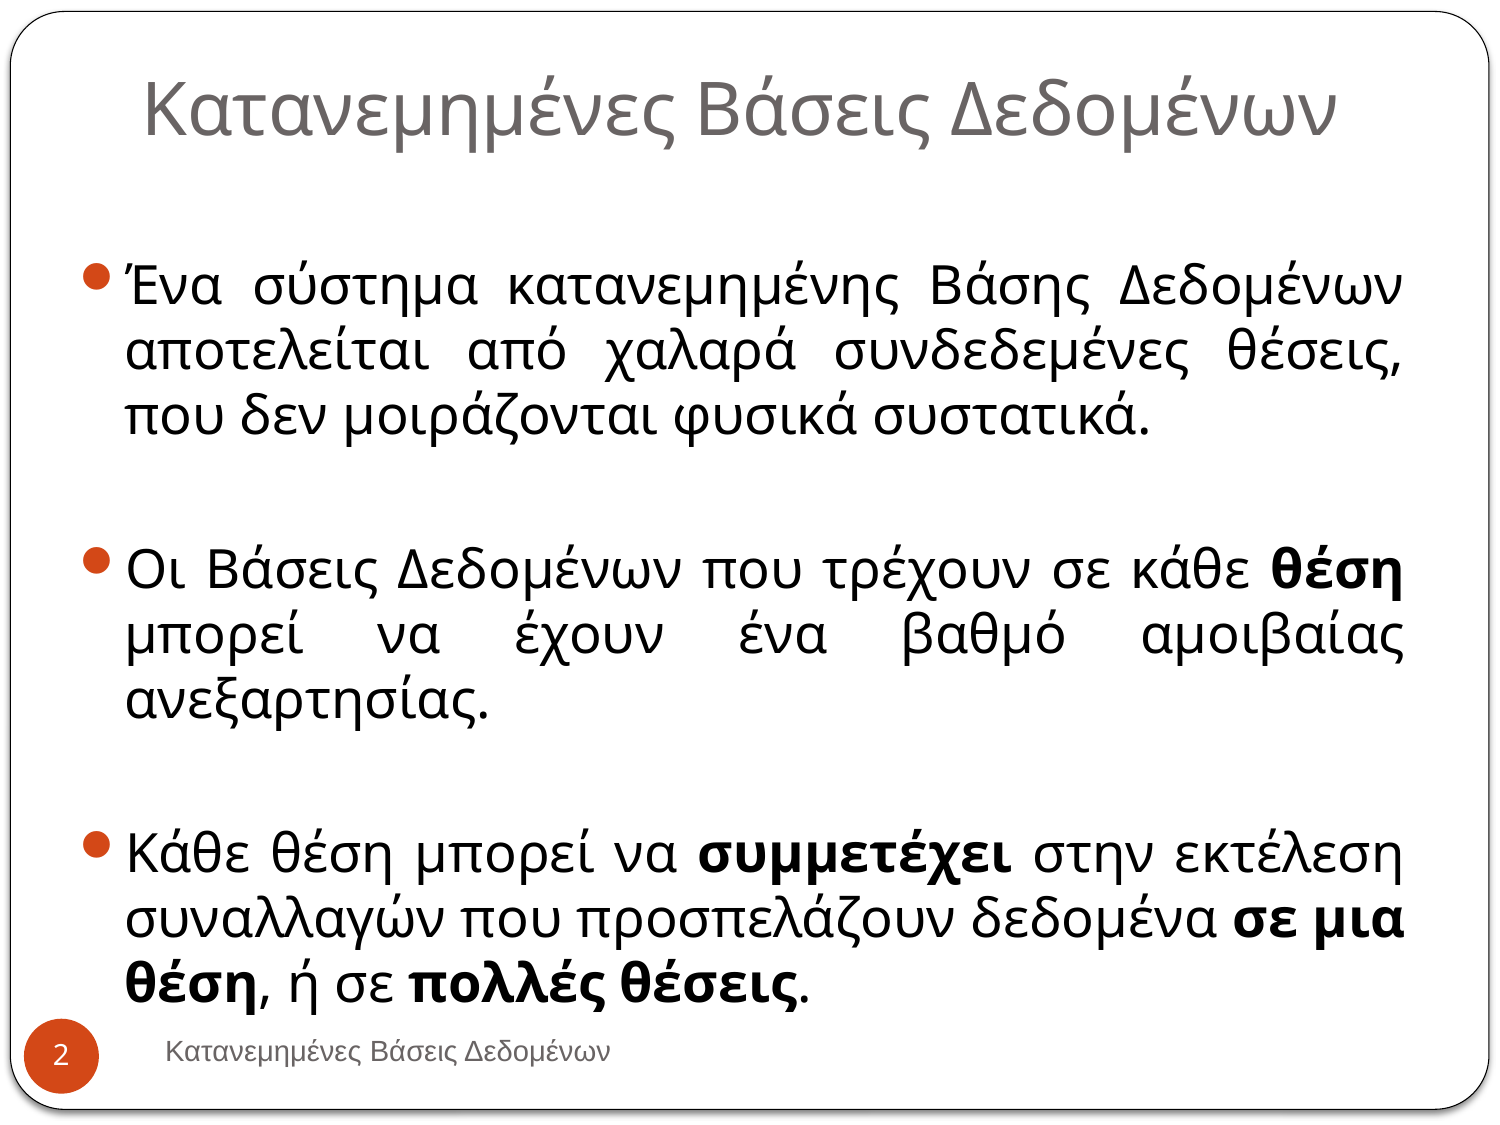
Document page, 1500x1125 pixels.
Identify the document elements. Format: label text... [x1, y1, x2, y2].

footer Κατανεμημένες Βάσεις Δεδομένων [150, 1012, 800, 1088]
list Ένα σύστημα κατανεμημένης Βάσης Δεδομένων αποτελείται από χαλαρά συνδεδεμένες θέσεις, που δεν μοιράζονται φυσικά συστατικά. Οι Βάσεις Δεδομένων που τρέχουν σε κάθε θέση μπορεί να έχουν ένα βαθμό αμοιβαίας ανεξαρτησίας. Κάθε θέση μπορεί να συμμετέχει στην εκτέλεση συναλλαγών που προσπελάζουν δεδομένα σε μια θέση, ή σε πολλές θέσεις. [64, 242, 1421, 991]
title Κατανεμημένες Βάσεις Δεδομένων [112, 52, 1388, 166]
slide_number 2 [23, 1018, 99, 1094]
